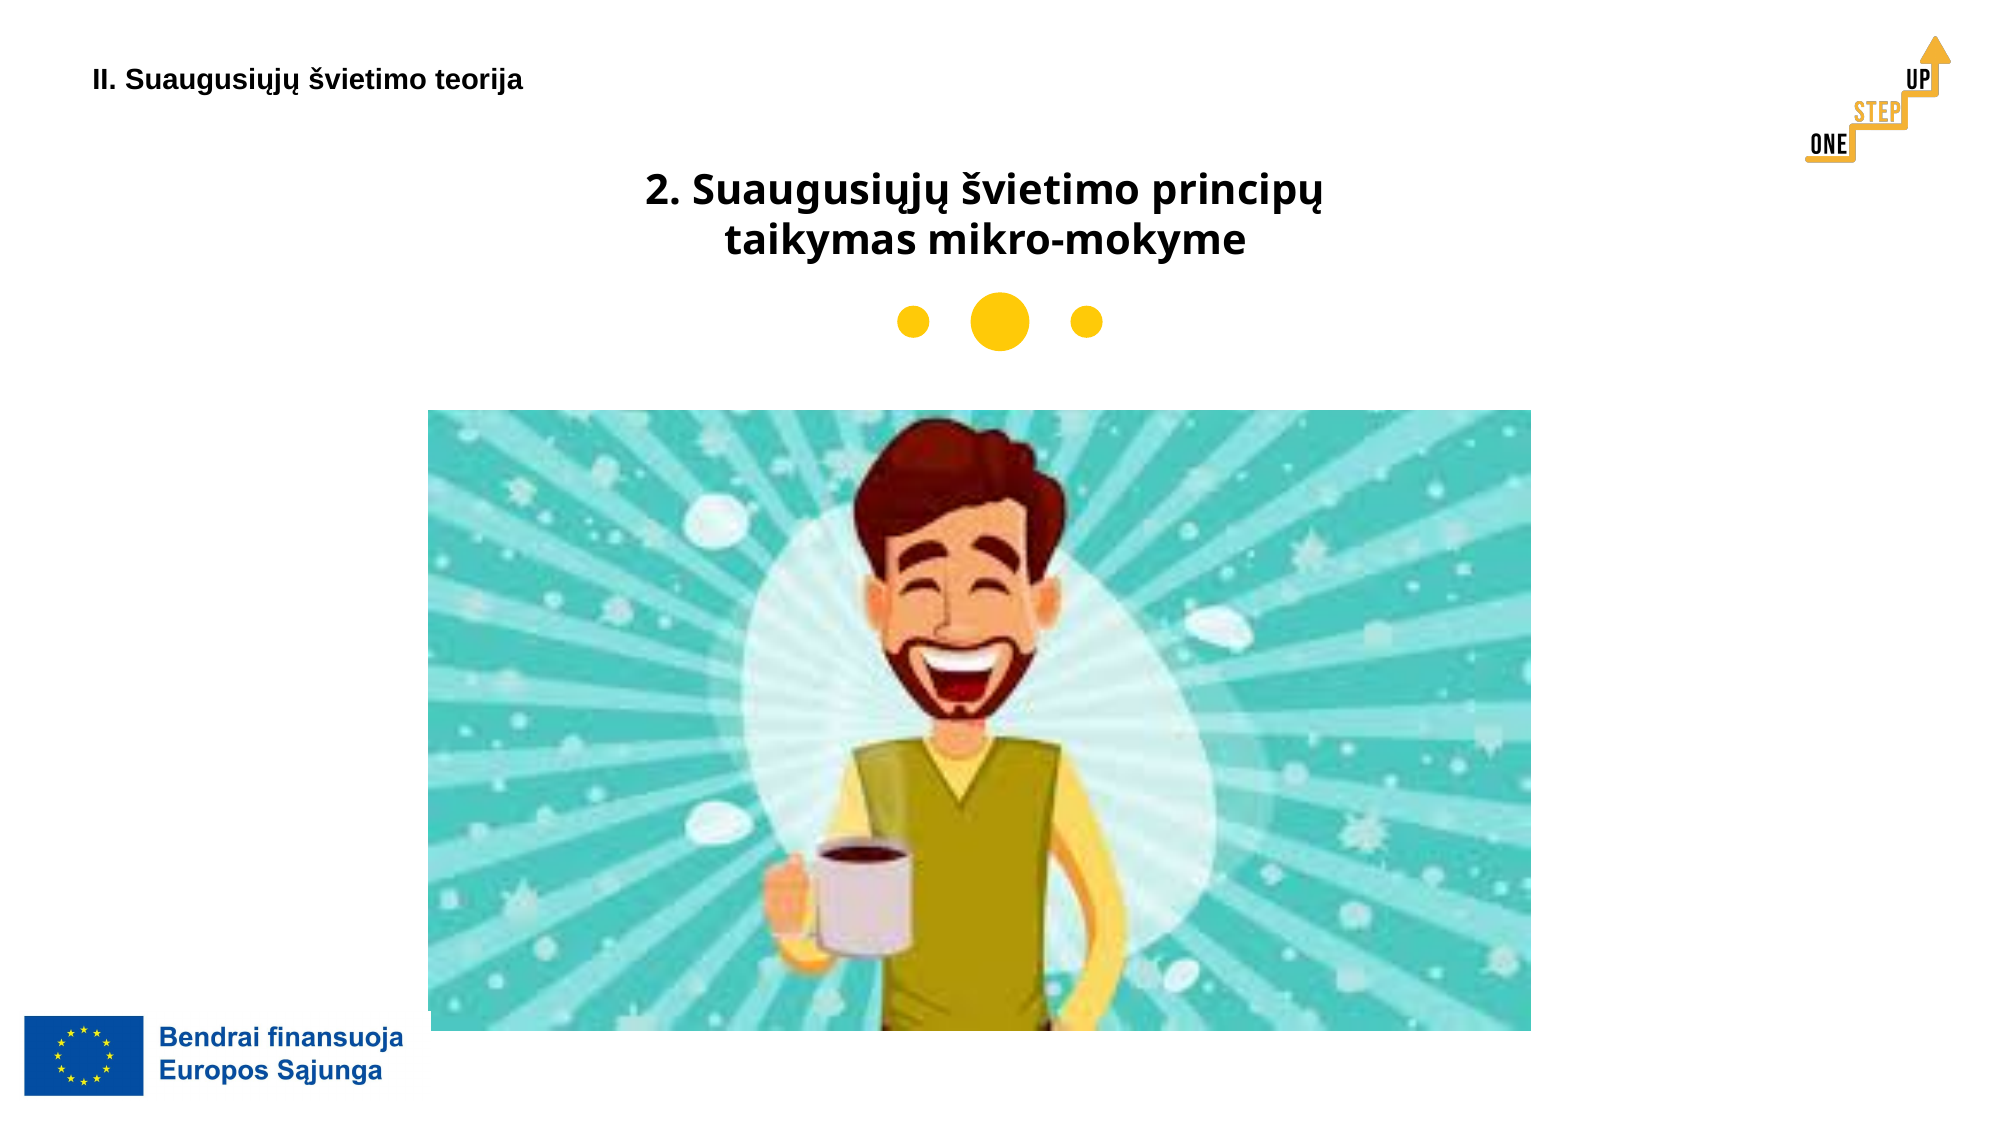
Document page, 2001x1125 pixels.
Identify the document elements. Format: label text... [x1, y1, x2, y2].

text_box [896, 292, 1103, 352]
text_box 2. Suaugusiųjų švietimo principų taikymas mikro-mokyme [583, 156, 1376, 269]
picture [19, 410, 1532, 1101]
text_box II. Suaugusiųjų švietimo teorija [77, 53, 1091, 104]
picture [1742, 0, 2000, 201]
